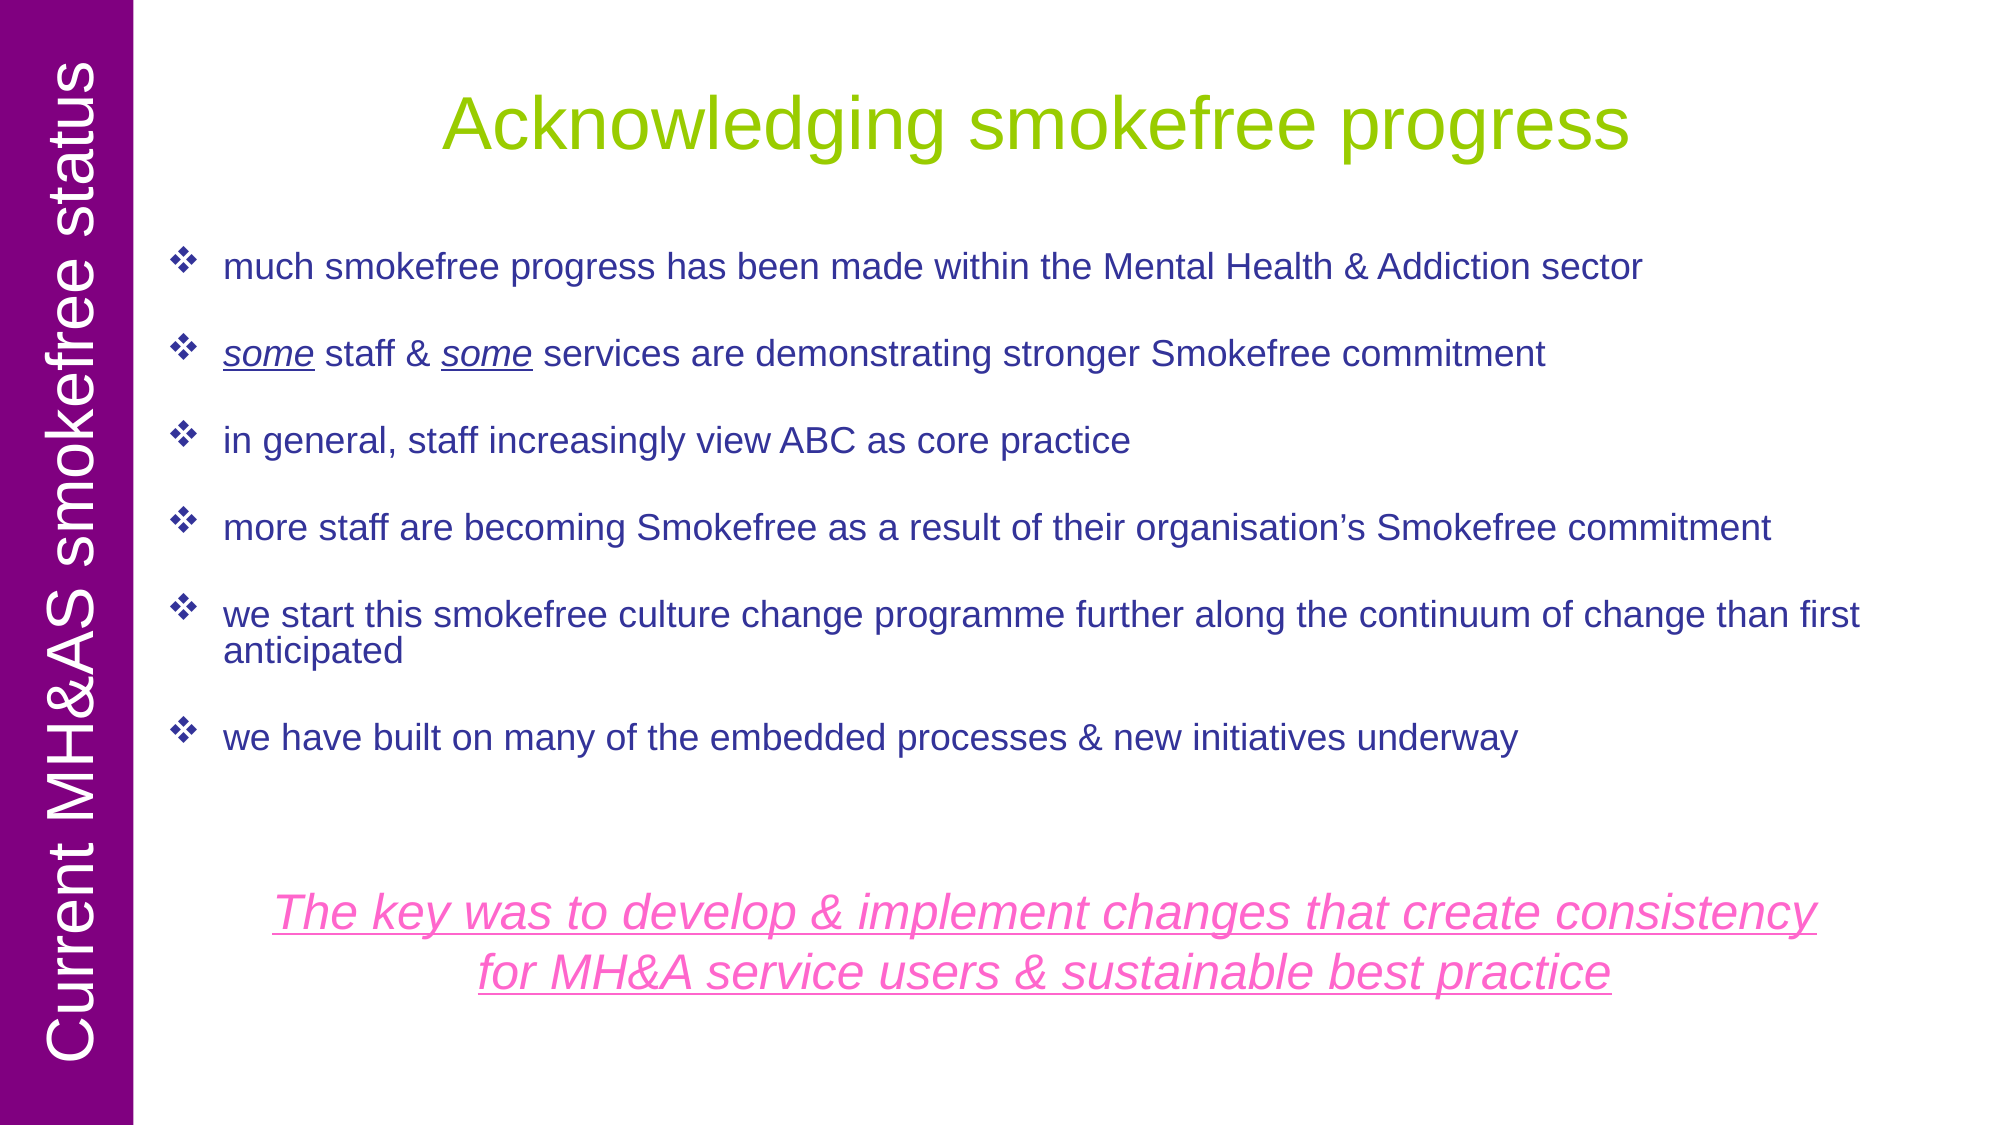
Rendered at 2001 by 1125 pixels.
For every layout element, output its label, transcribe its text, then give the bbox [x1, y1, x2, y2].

text_box Current MH&AS smokefree status [0, 0, 134, 1125]
text_box The key was to develop & implement changes that create consistency for MH&A service users & sustainable best practice [226, 846, 1864, 1034]
title Acknowledging smokefree progress [362, 42, 1713, 196]
text_box much smokefree progress has been made within the Mental Health & Addiction sector some staff & some services are demonstrating stronger Smokefree commitment in general, staff increasingly view ABC as core practice more staff are becoming Smokefree as a result of their organisation’s Smokefree commitment we start this smokefree culture change programme further along the continuum of change than first anticipated we have built on many of the embedded processes & new initiatives underway [152, 243, 1952, 799]
